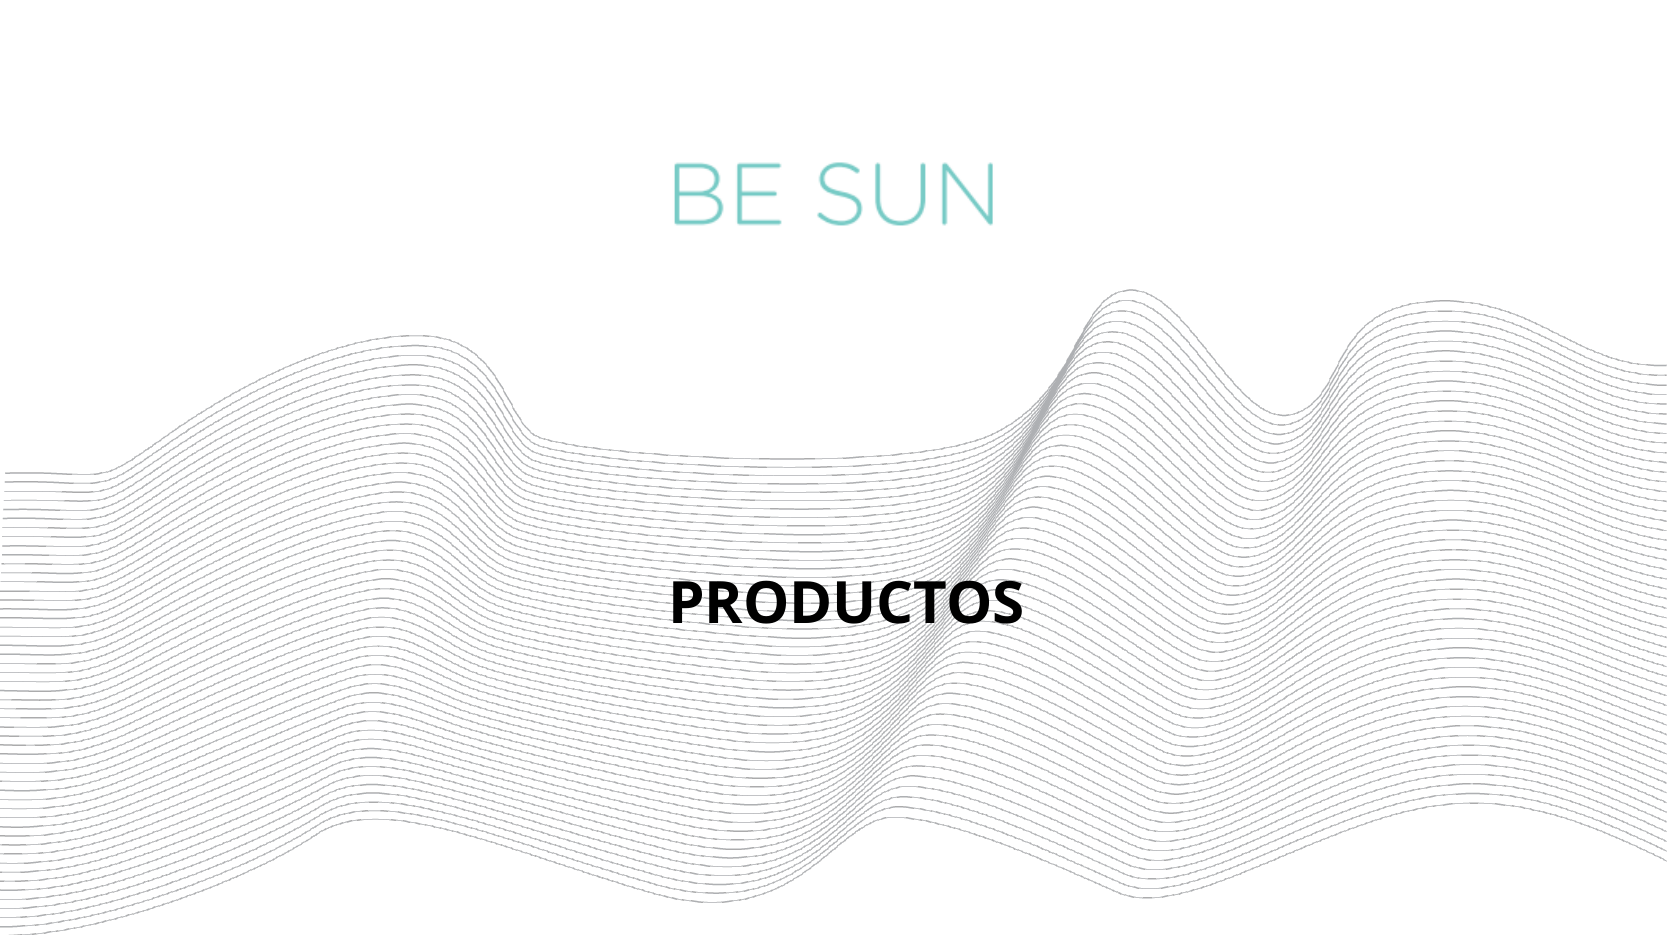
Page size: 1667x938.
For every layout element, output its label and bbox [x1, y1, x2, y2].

picture [0, 114, 1667, 935]
